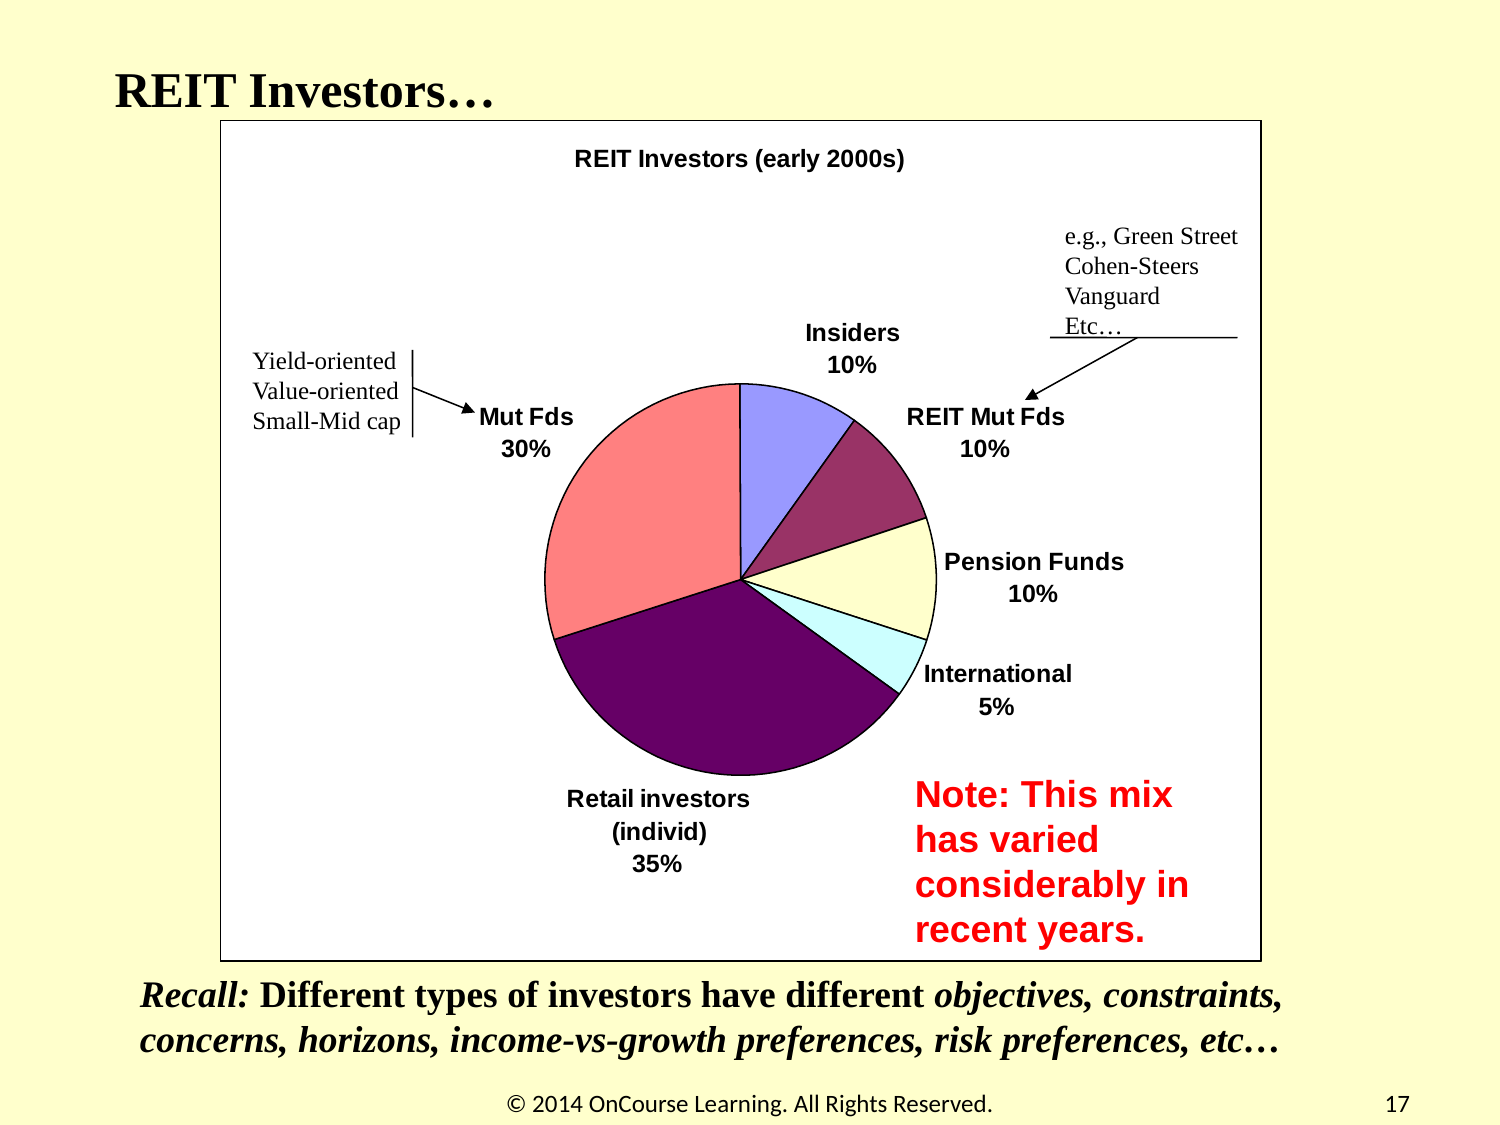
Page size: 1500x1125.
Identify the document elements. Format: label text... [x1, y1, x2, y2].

slide_number 17 [1200, 1046, 1425, 1125]
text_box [237, 337, 475, 443]
footer © 2014 OnCourse Learning. All Rights Reserved. [300, 1068, 1200, 1125]
text_box Recall: Different types of investors have different objectives, constraints, concerns, horizons, income-vs-growth preferences, risk preferences, etc… [124, 962, 1388, 1068]
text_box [1024, 212, 1275, 400]
picture [212, 112, 1271, 969]
text_box REIT Investors… [99, 49, 1313, 125]
